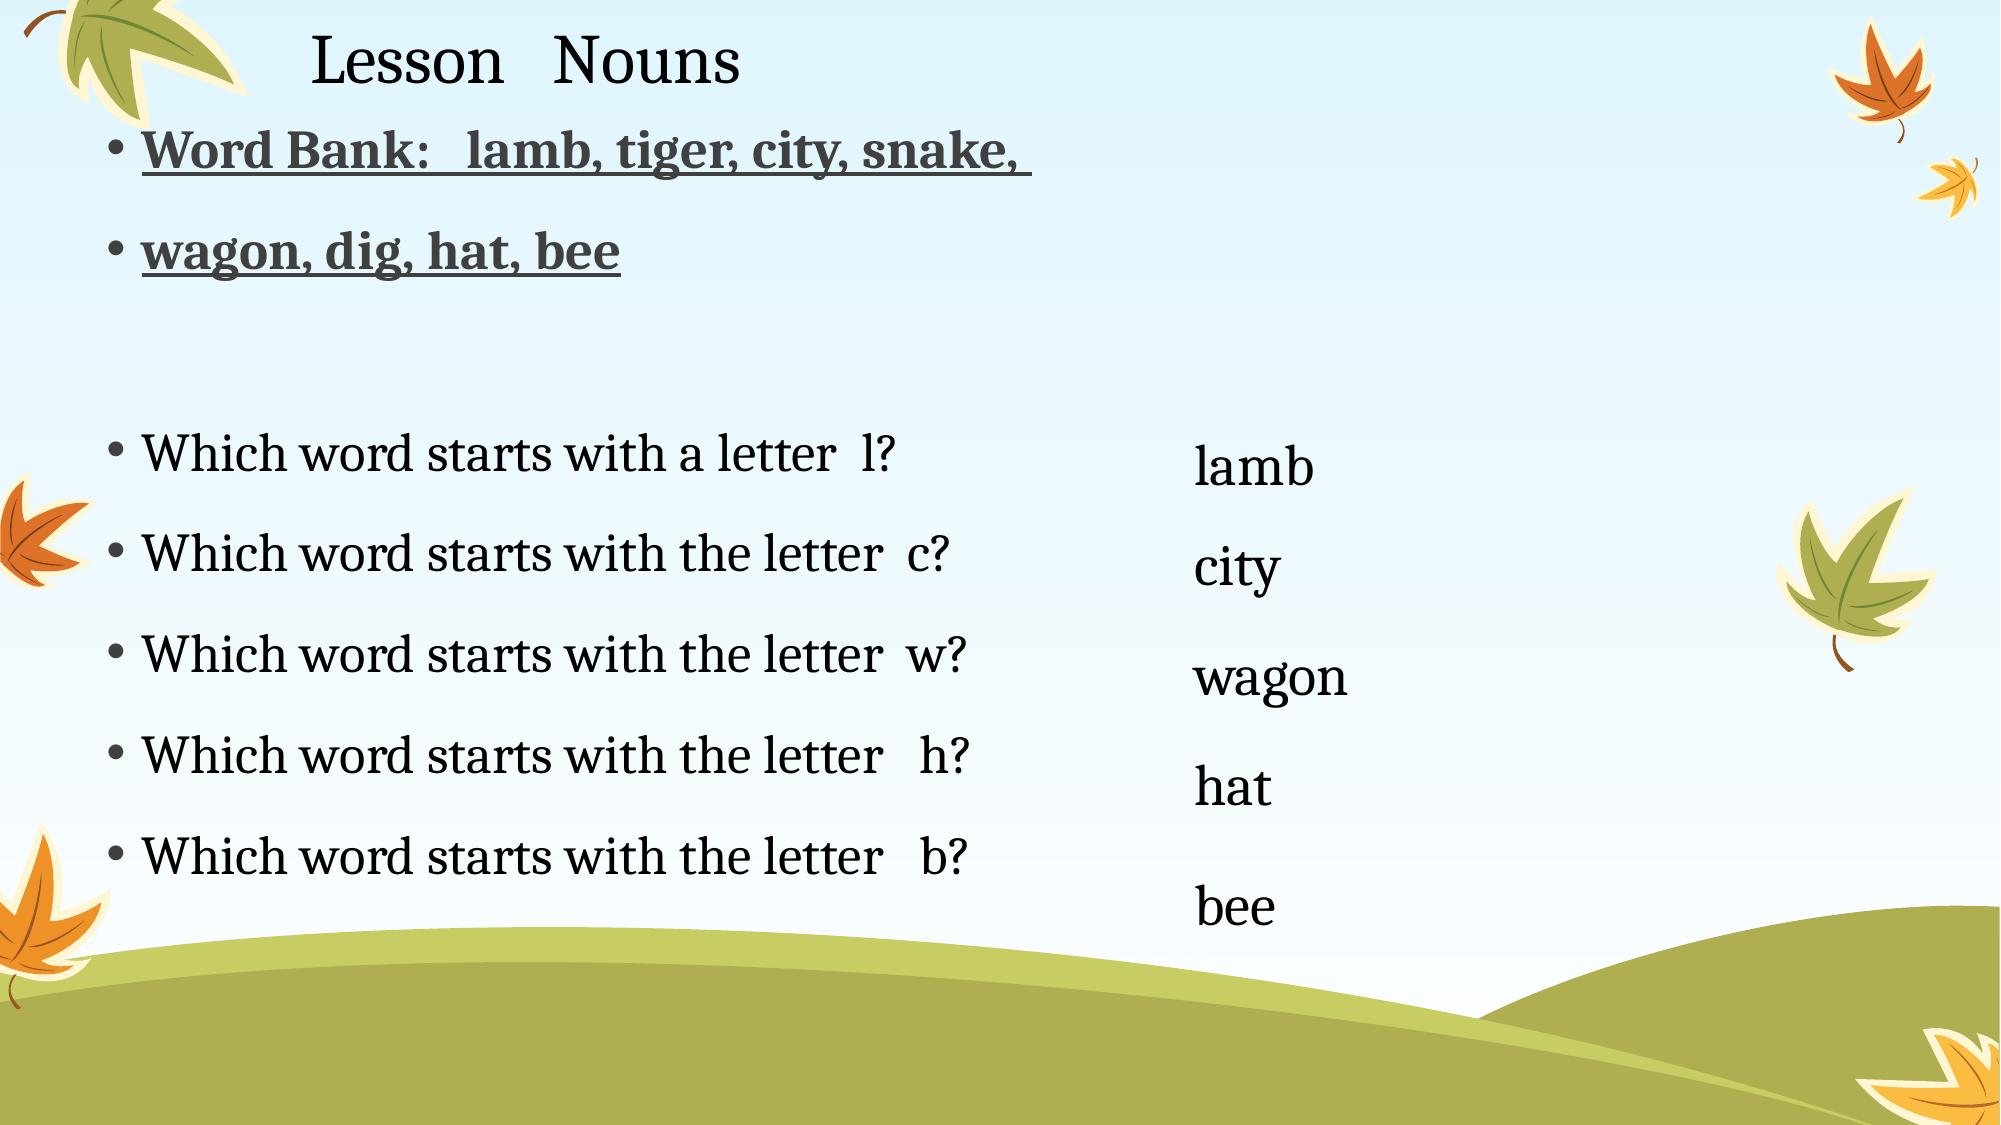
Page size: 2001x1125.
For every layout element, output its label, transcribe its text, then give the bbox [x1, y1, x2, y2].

list Word Bank: lamb, tiger, city, snake, wagon, dig, hat, bee Which word starts with a letter l? Which word starts with the letter c? Which word starts with the letter w? Which word starts with the letter h? Which word starts with the letter b? [84, 106, 1180, 980]
title Lesson Nouns [295, 0, 1749, 107]
text_box lamb city wagon hat bee [1179, 319, 1671, 990]
